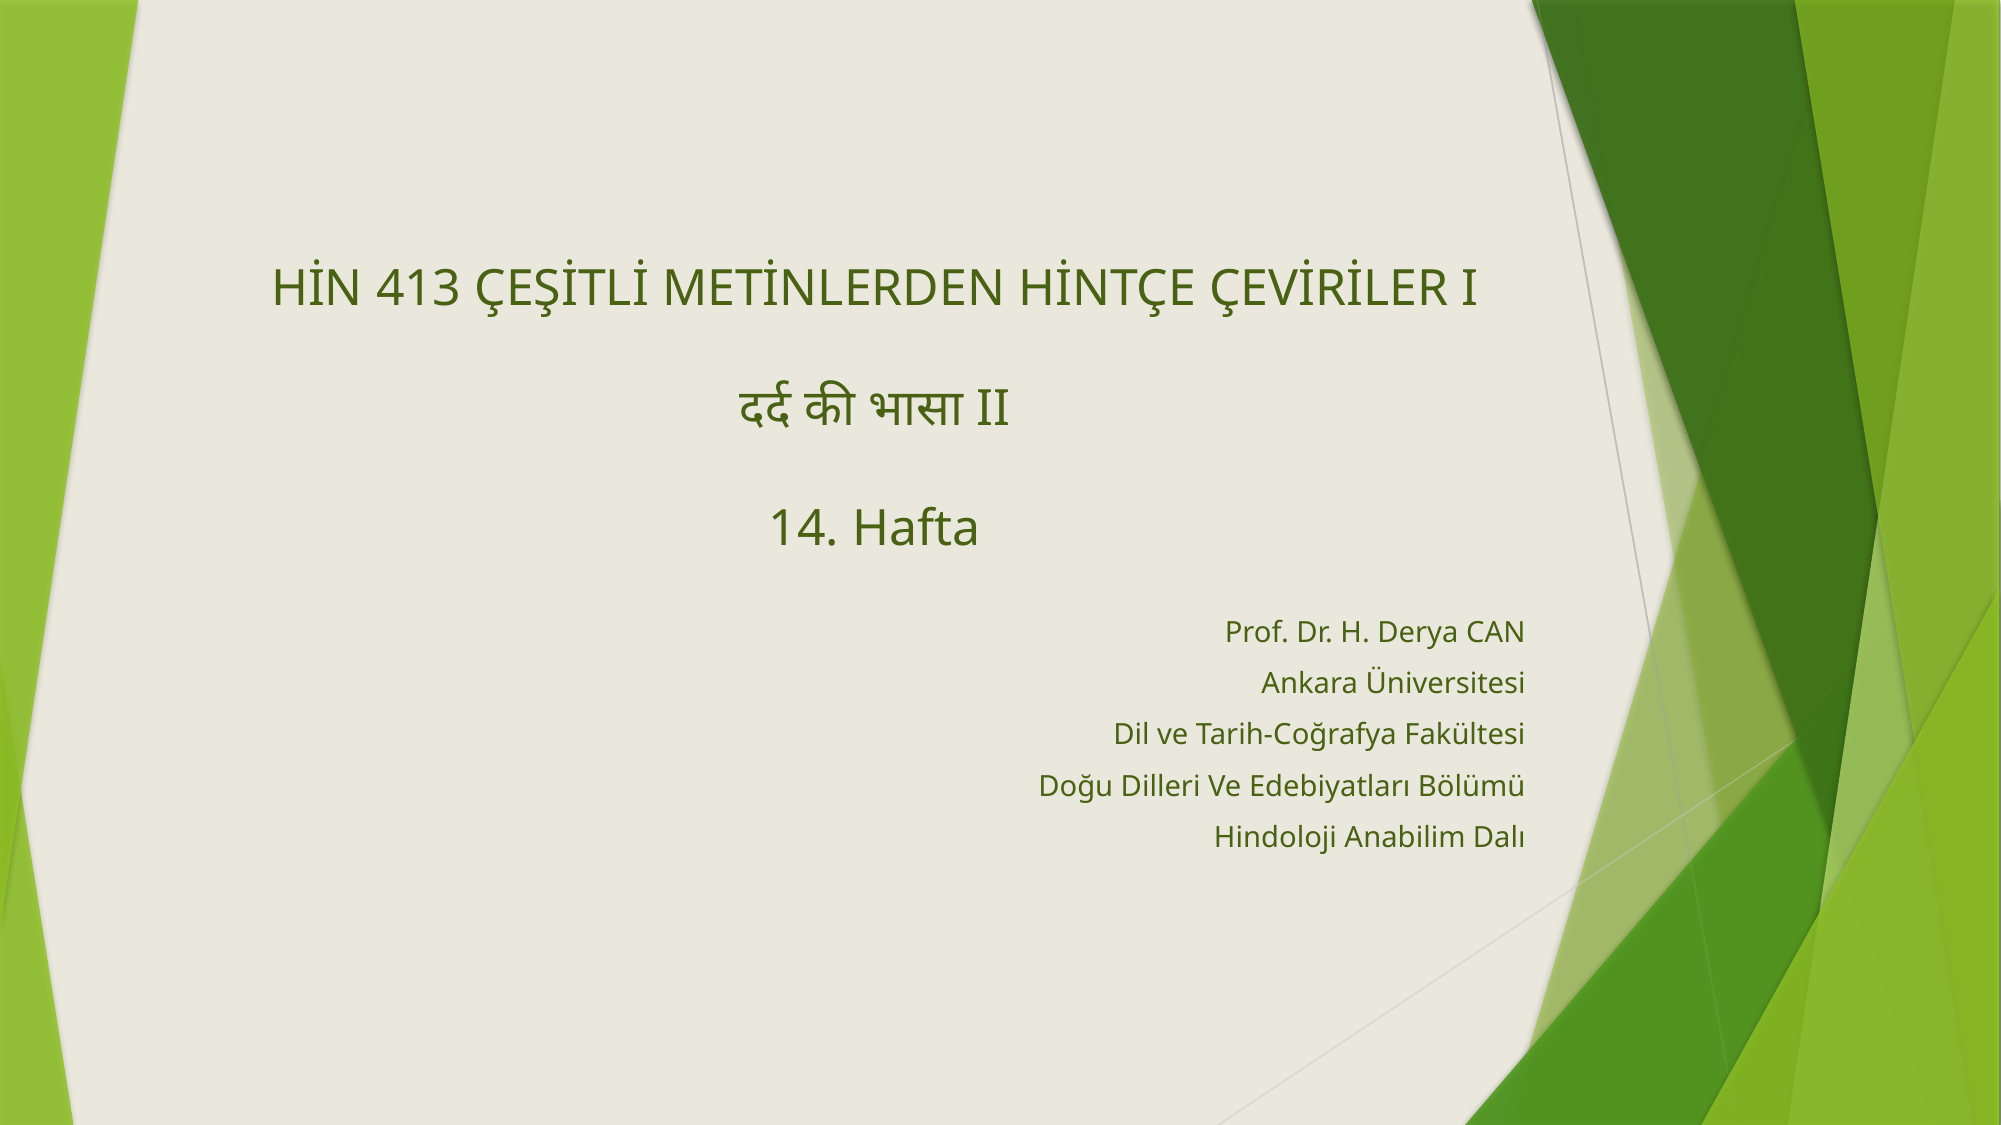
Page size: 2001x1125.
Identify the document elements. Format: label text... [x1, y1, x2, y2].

title HİN 413 ÇEŞİTLİ METİNLERDEN HİNTÇE ÇEVİRİLER I दर्द की भासा II 14. Hafta [247, 81, 1503, 563]
subtitle Prof. Dr. H. Derya CAN Ankara Üniversitesi Dil ve Tarih-Coğrafya Fakültesi Doğu Dilleri Ve Edebiyatları Bölümü Hindoloji Anabilim Dalı [247, 605, 1541, 862]
